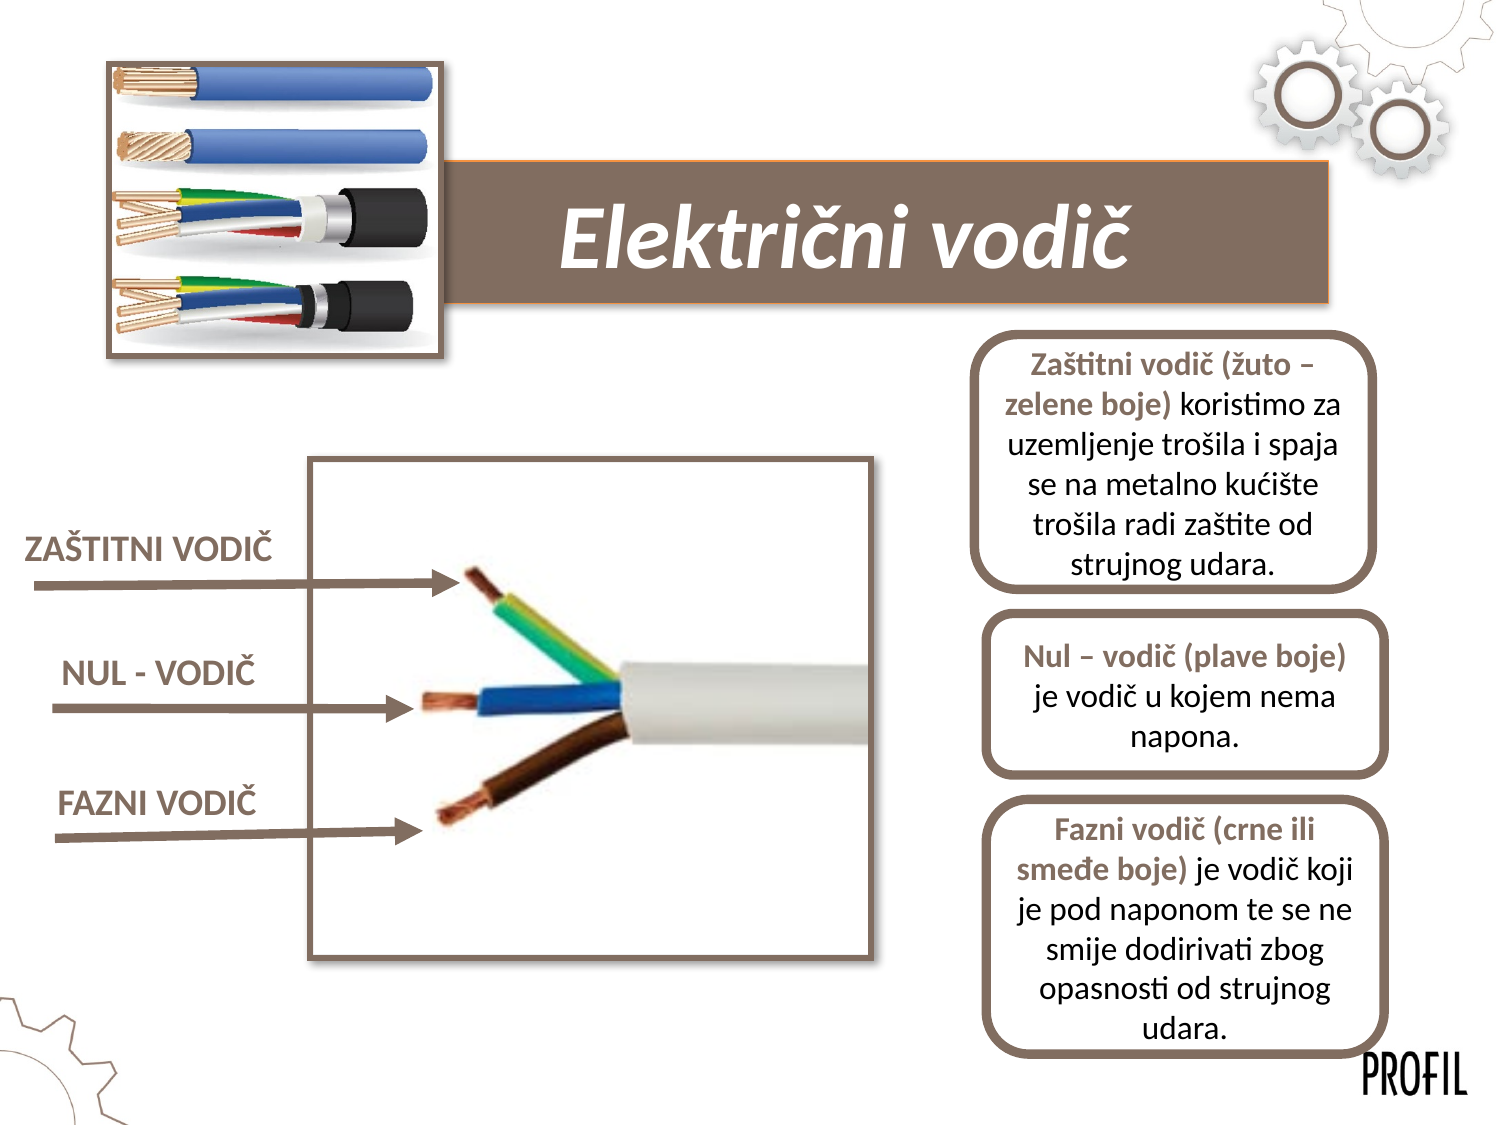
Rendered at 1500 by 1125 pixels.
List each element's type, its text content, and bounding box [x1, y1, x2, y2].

text_box NUL - VODIČ [46, 640, 338, 701]
text_box FAZNI VODIČ [42, 770, 326, 830]
text_box Fazni vodič (crne ili smeđe boje) je vodič koji je pod naponom te se ne smije dodirivati zbog opasnosti od strujnog udara. [984, 797, 1387, 1057]
text_box Električni vodič [454, 160, 1329, 304]
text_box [54, 830, 424, 839]
text_box ZAŠTITNI VODIČ [9, 516, 301, 576]
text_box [33, 582, 461, 587]
text_box Nul – vodič (plave boje) je vodič u kojem nema napona. [984, 611, 1387, 778]
picture [0, 0, 1500, 1125]
text_box Zaštitni vodič (žuto – zelene boje) koristimo za uzemljenje trošila i spaja se na metalno kućište trošila radi zaštite od strujnog udara. [972, 332, 1375, 592]
